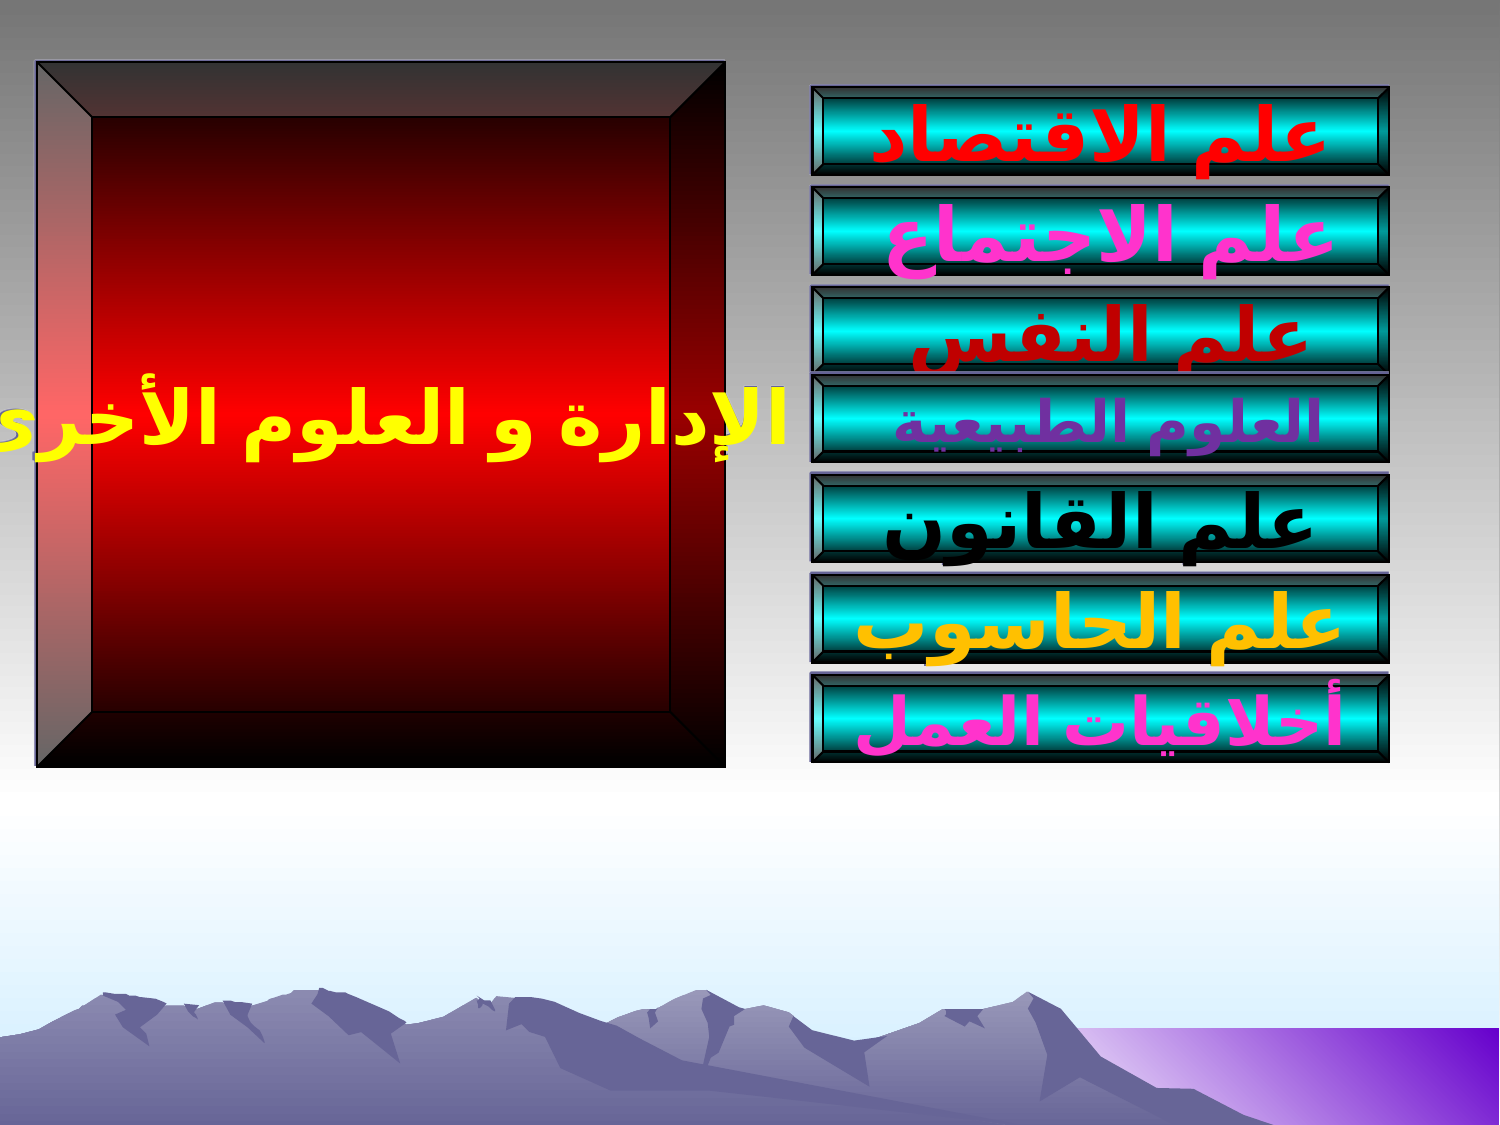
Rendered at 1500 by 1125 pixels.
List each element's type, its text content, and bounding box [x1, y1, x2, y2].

text_box علم الحاسوب [812, 574, 1390, 663]
text_box الإدارة و العلوم الأخرى [37, 62, 725, 767]
text_box علم الاقتصاد [812, 87, 1390, 175]
text_box علم الاجتماع [812, 187, 1390, 275]
text_box أخلاقيات العمل [812, 674, 1390, 763]
text_box علم القانون [812, 474, 1390, 563]
text_box علم النفس [812, 287, 1390, 374]
text_box العلوم الطبيعية [812, 374, 1390, 463]
